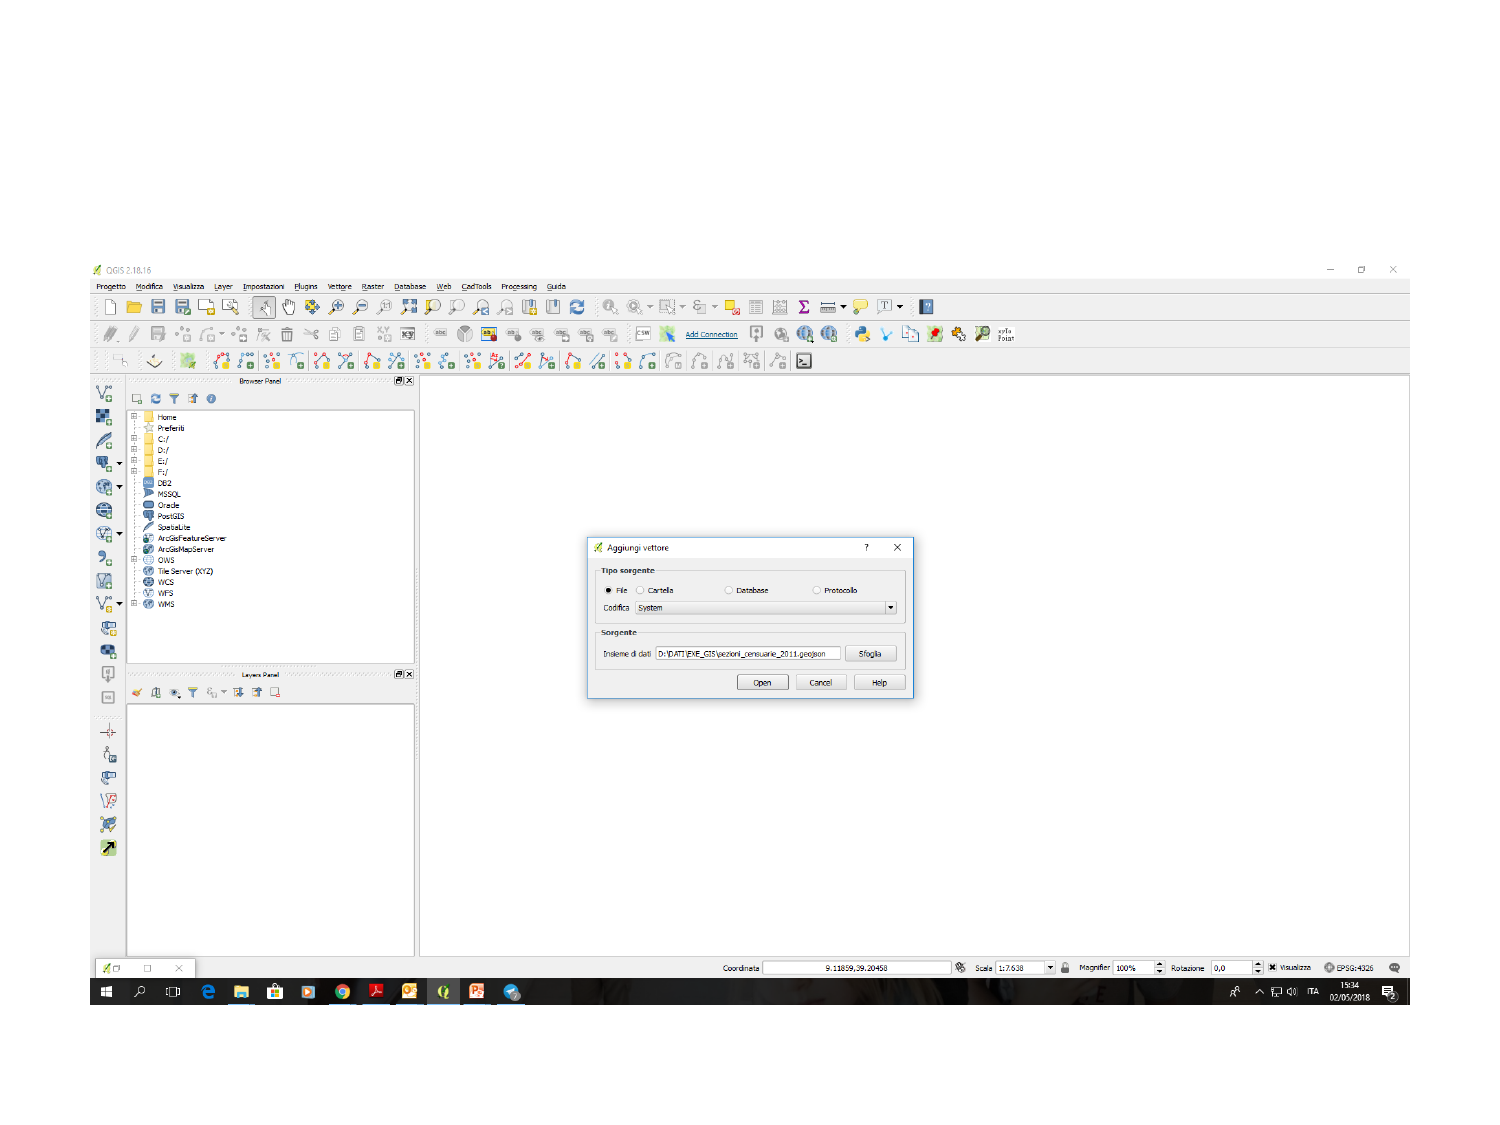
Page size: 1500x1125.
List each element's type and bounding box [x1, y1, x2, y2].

list [89, 262, 1411, 1006]
